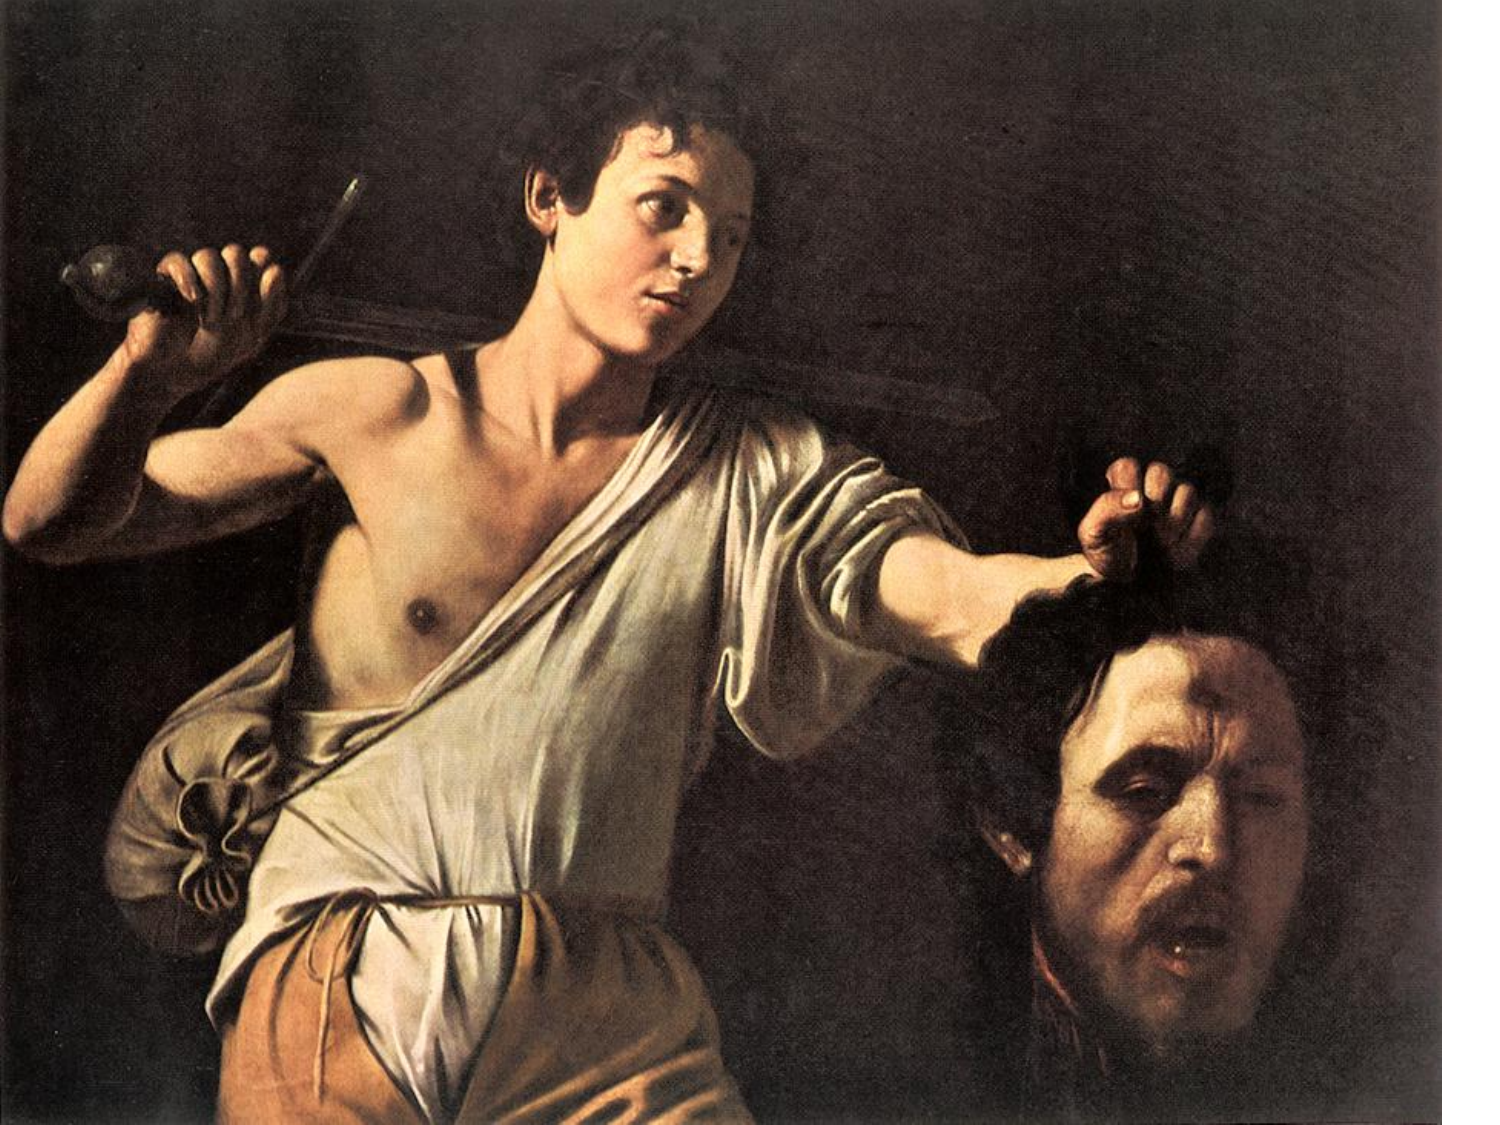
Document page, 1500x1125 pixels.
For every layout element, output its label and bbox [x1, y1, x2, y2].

list [0, 0, 1442, 1125]
